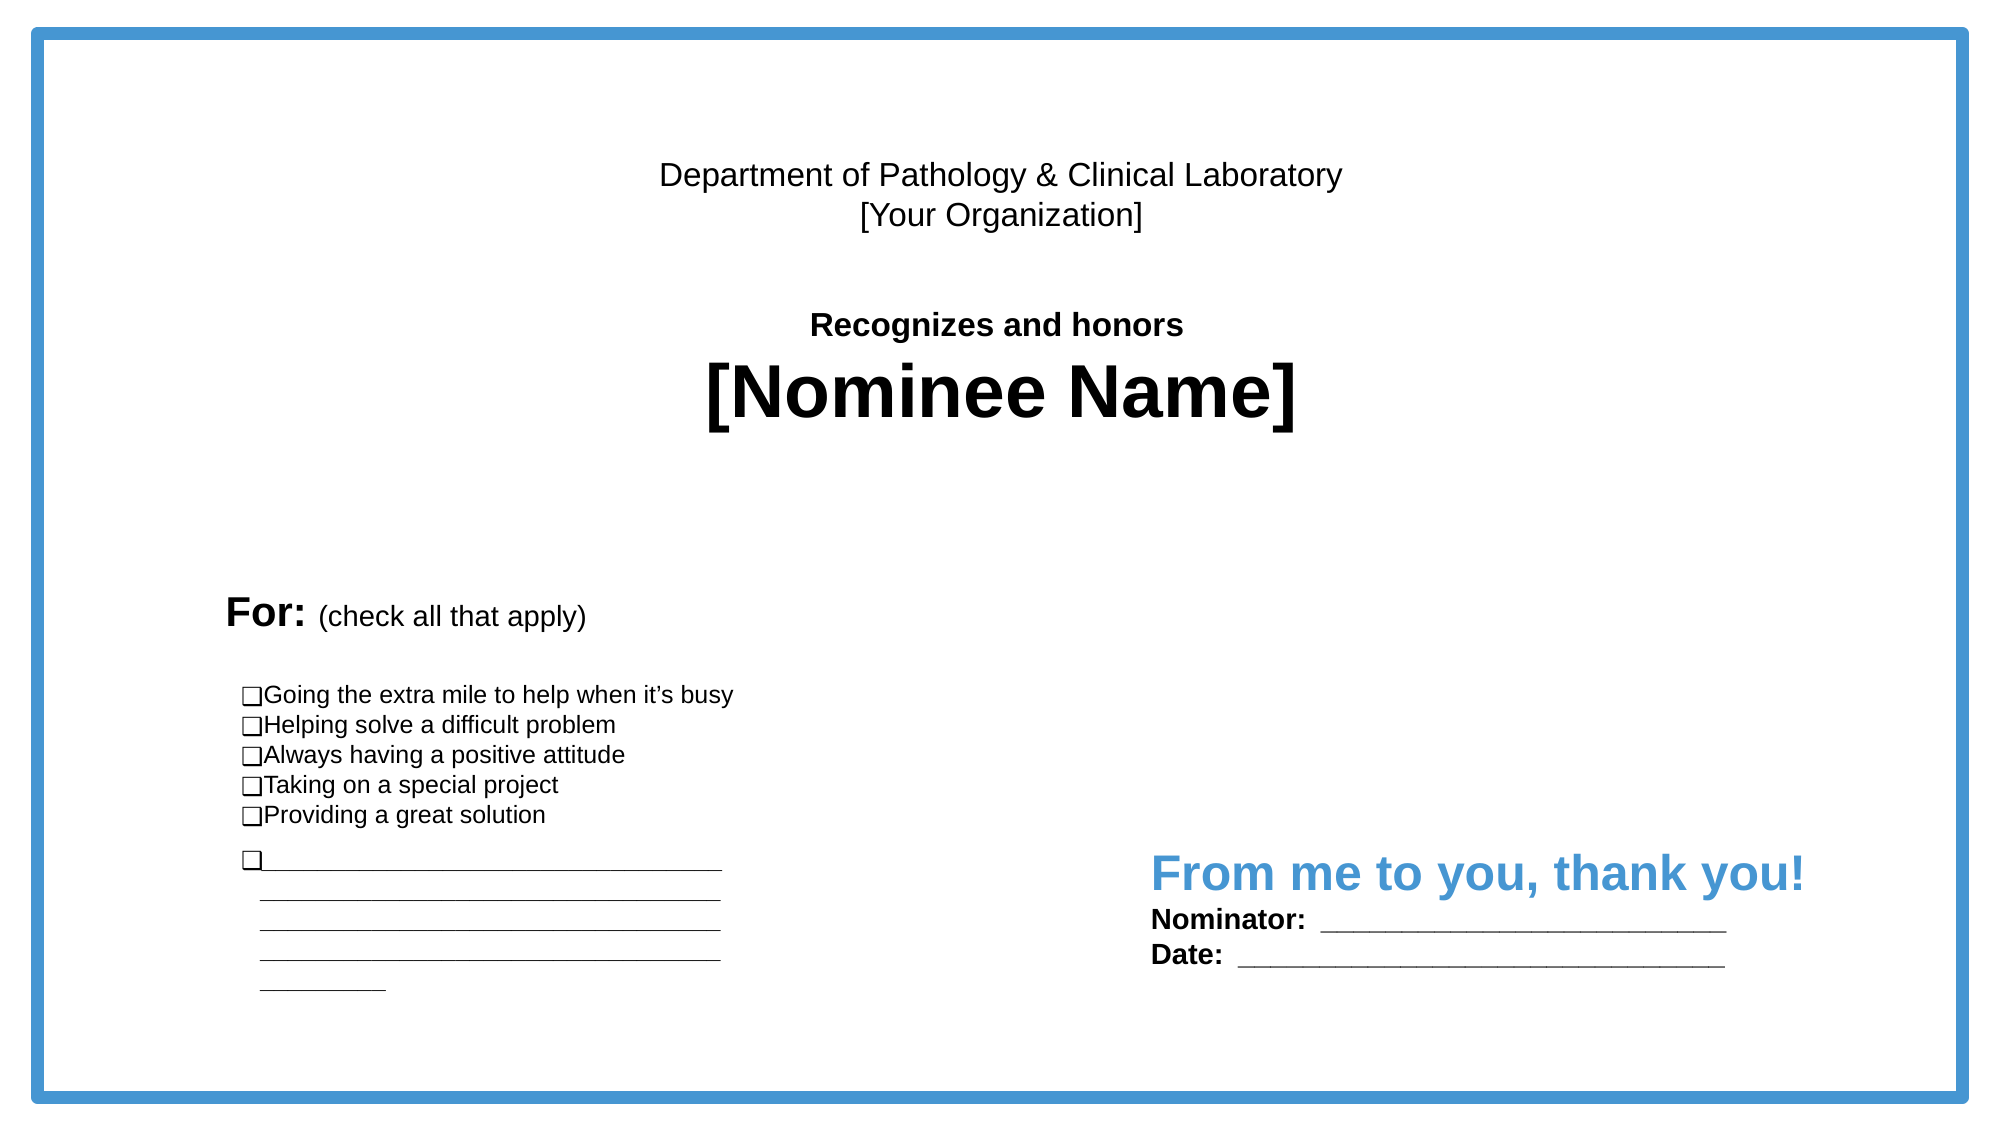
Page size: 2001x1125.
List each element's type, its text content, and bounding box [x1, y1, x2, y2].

text_box For: (check all that apply) [210, 577, 1212, 643]
text_box From me to you, thank you! Nominator: _________________________ Date: ______________________________ [1135, 833, 1926, 978]
text_box _____________________________________________________________________________________________________________________________________________ [211, 836, 745, 1001]
text_box Going the extra mile to help when it’s busy Helping solve a difficult problem Always having a positive attitude Taking on a special project Providing a great solution [209, 671, 855, 836]
text_box [35, 31, 1965, 1100]
text_box Department of Pathology & Clinical Laboratory [Your Organization] Recognizes and honors [Nominee Name] [63, 145, 1940, 441]
